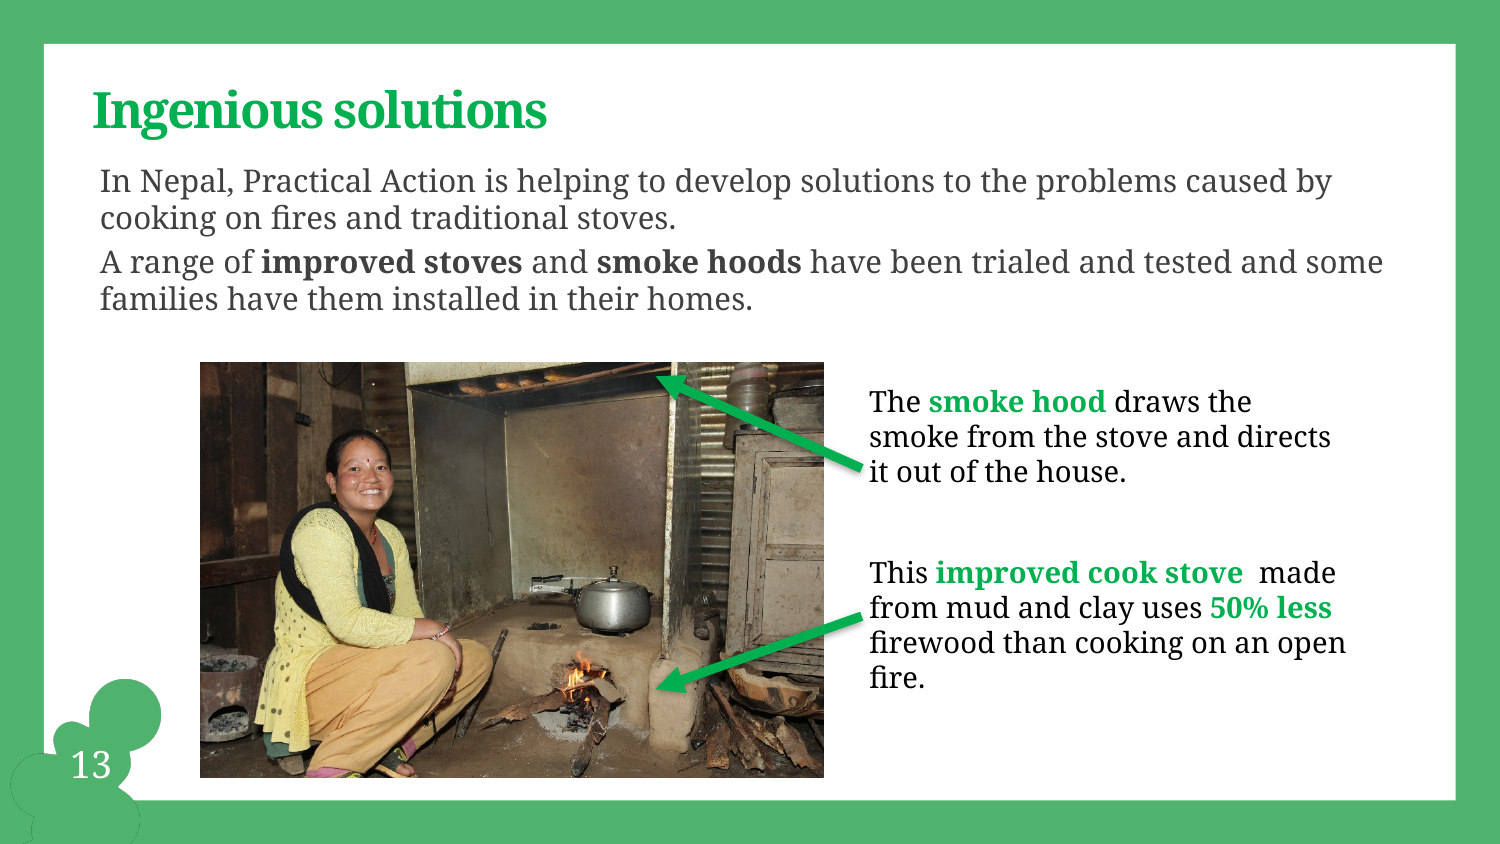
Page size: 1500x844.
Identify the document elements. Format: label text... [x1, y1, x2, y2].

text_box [655, 615, 862, 690]
text_box The smoke hood draws the smoke from the stove and directs it out of the house. [861, 376, 1345, 496]
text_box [655, 375, 862, 469]
picture [0, 362, 824, 844]
text_box This improved cook stove made from mud and clay uses 50% less firewood than cooking on an open fire. [861, 547, 1416, 702]
text_box In Nepal, Practical Action is helping to develop solutions to the problems caused by cooking on fires and traditional stoves. A range of improved stoves and smoke hoods have been trialed and tested and some families have them installed in their homes. [92, 153, 1454, 325]
title Ingenious solutions [91, 78, 878, 157]
